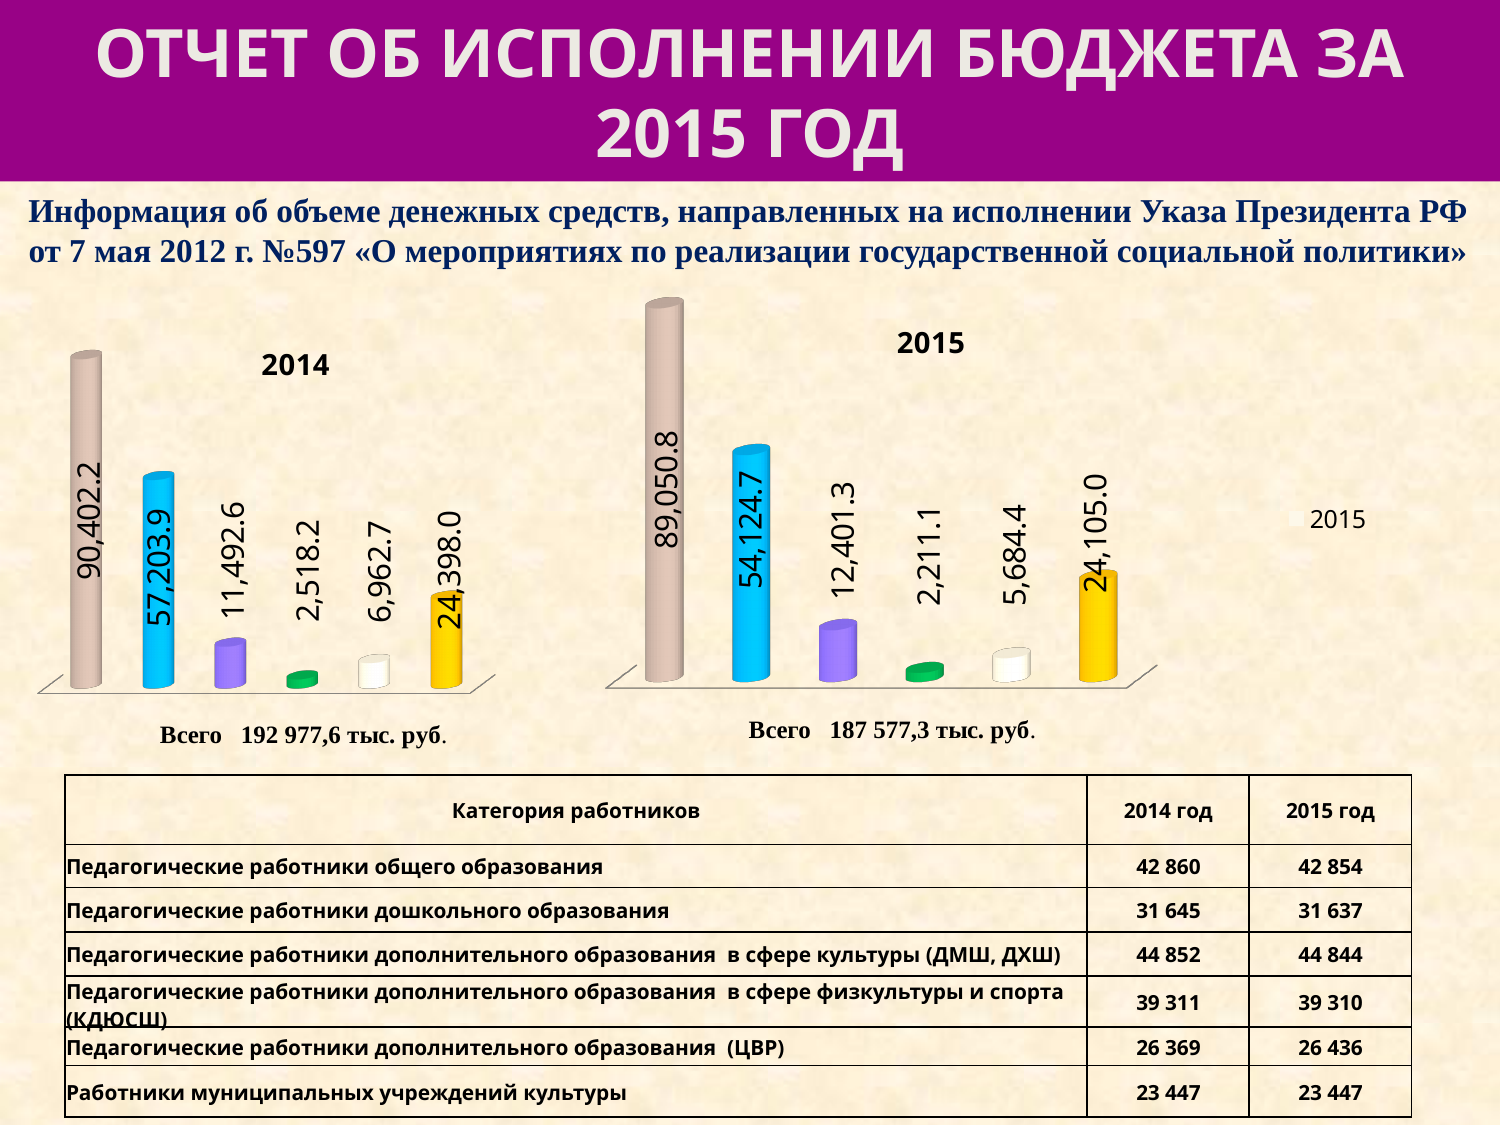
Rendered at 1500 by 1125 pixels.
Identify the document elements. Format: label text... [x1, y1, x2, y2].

table_cell 23 447 [1088, 1066, 1248, 1116]
table_cell Педагогические работники дошкольного образования [66, 888, 1086, 931]
table_cell Педагогические работники дополнительного образования в сфере физкультуры и спорта (КДЮСШ) [66, 977, 1086, 1026]
table_cell 44 852 [1088, 933, 1248, 975]
table_cell 42 854 [1250, 845, 1411, 887]
table_header 2014 год [1088, 779, 1248, 844]
table_cell 31 645 [1088, 888, 1248, 931]
table_header 2015 год [1250, 779, 1411, 844]
table_cell Педагогические работники дополнительного образования в сфере культуры (ДМШ, ДХШ) [66, 933, 1086, 975]
table_cell 39 310 [1250, 977, 1411, 1026]
table_cell Педагогические работники общего образования [66, 845, 1086, 887]
picture [0, 182, 1500, 1125]
chart [560, 243, 1448, 761]
table_header Категория работников [66, 779, 1086, 844]
table_cell Педагогические работники дополнительного образования (ЦВР) [66, 1028, 1086, 1065]
table_cell 26 369 [1088, 1028, 1248, 1065]
table_cell 31 637 [1250, 888, 1411, 931]
table_cell Работники муниципальных учреждений культуры [66, 1066, 1086, 1116]
chart [1, 266, 559, 764]
table_cell 42 860 [1088, 845, 1248, 887]
title отчет об исполнении бюджета за 2015 год [0, 0, 1500, 182]
table_cell 26 436 [1250, 1028, 1411, 1065]
table_cell 44 844 [1250, 933, 1411, 975]
text_box Информация об объеме денежных средств, направленных на исполнении Указа Президента РФ от 7 мая 2012 г. №597 «О мероприятиях по реализации государственной социальной политики» [0, 181, 1499, 277]
table_cell 23 447 [1250, 1066, 1411, 1116]
table_cell 39 311 [1088, 977, 1248, 1026]
